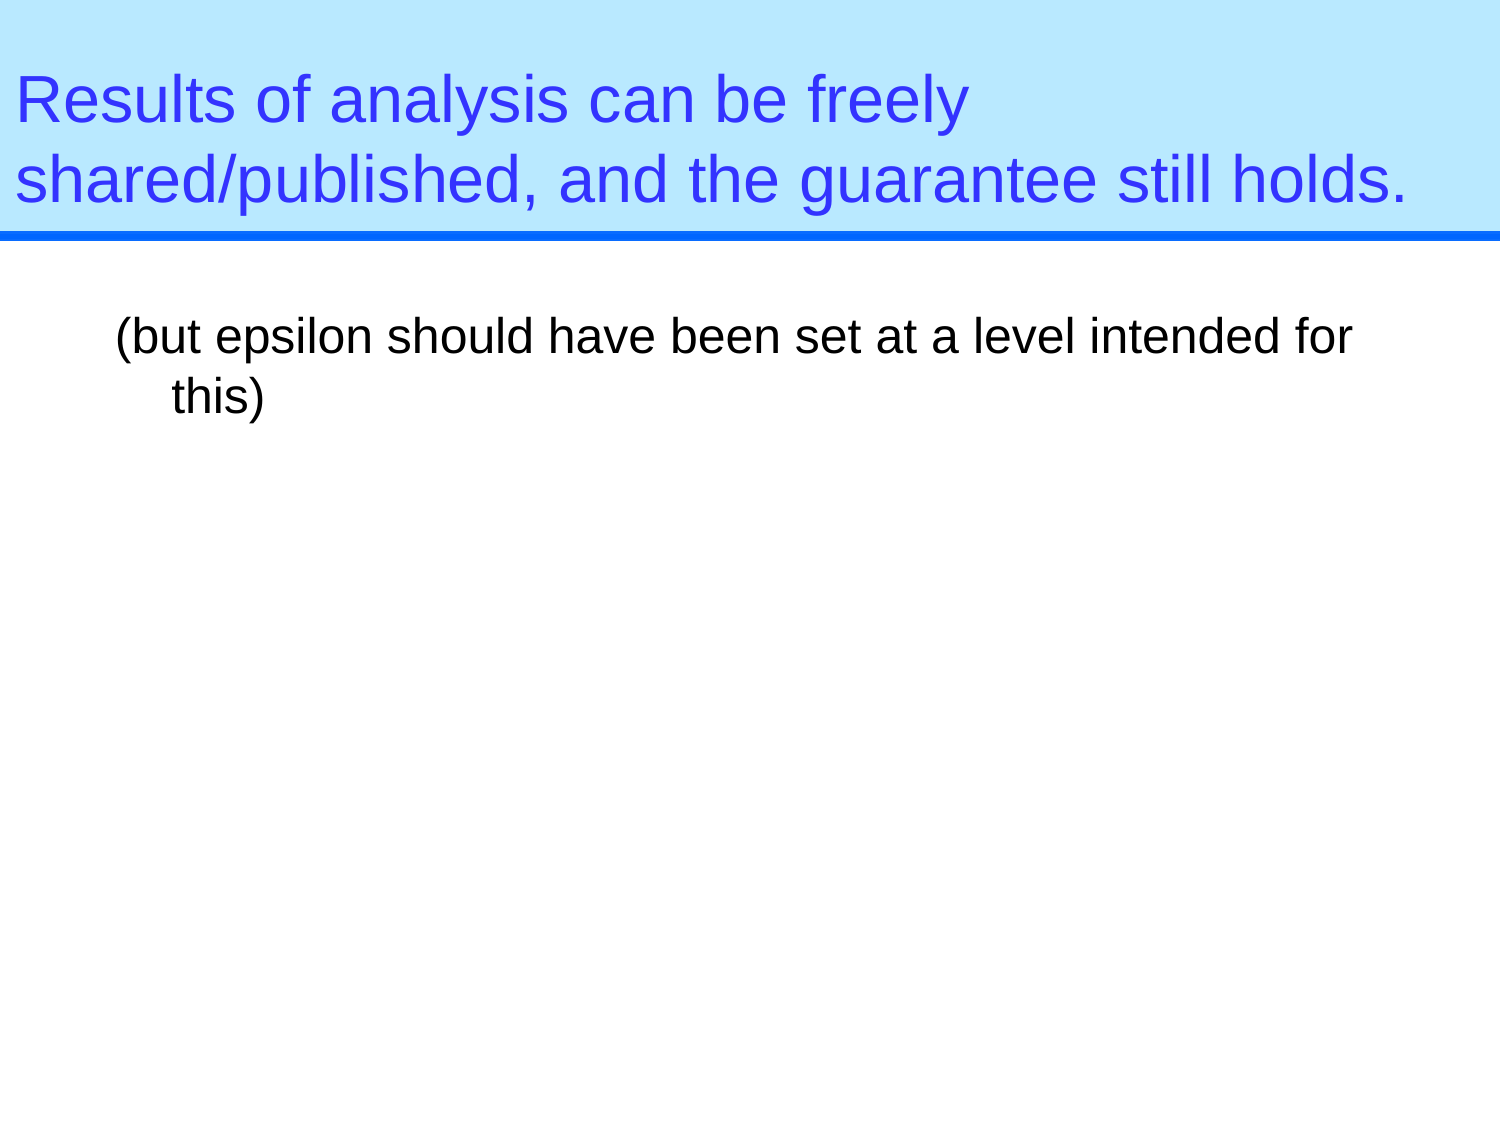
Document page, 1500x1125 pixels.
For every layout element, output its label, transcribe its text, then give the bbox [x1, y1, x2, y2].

list (but epsilon should have been set at a level intended for this) [99, 295, 1438, 1013]
picture [0, 0, 1500, 1125]
title Results of analysis can be freely shared/published, and the guarantee still holds. [0, 25, 1438, 247]
